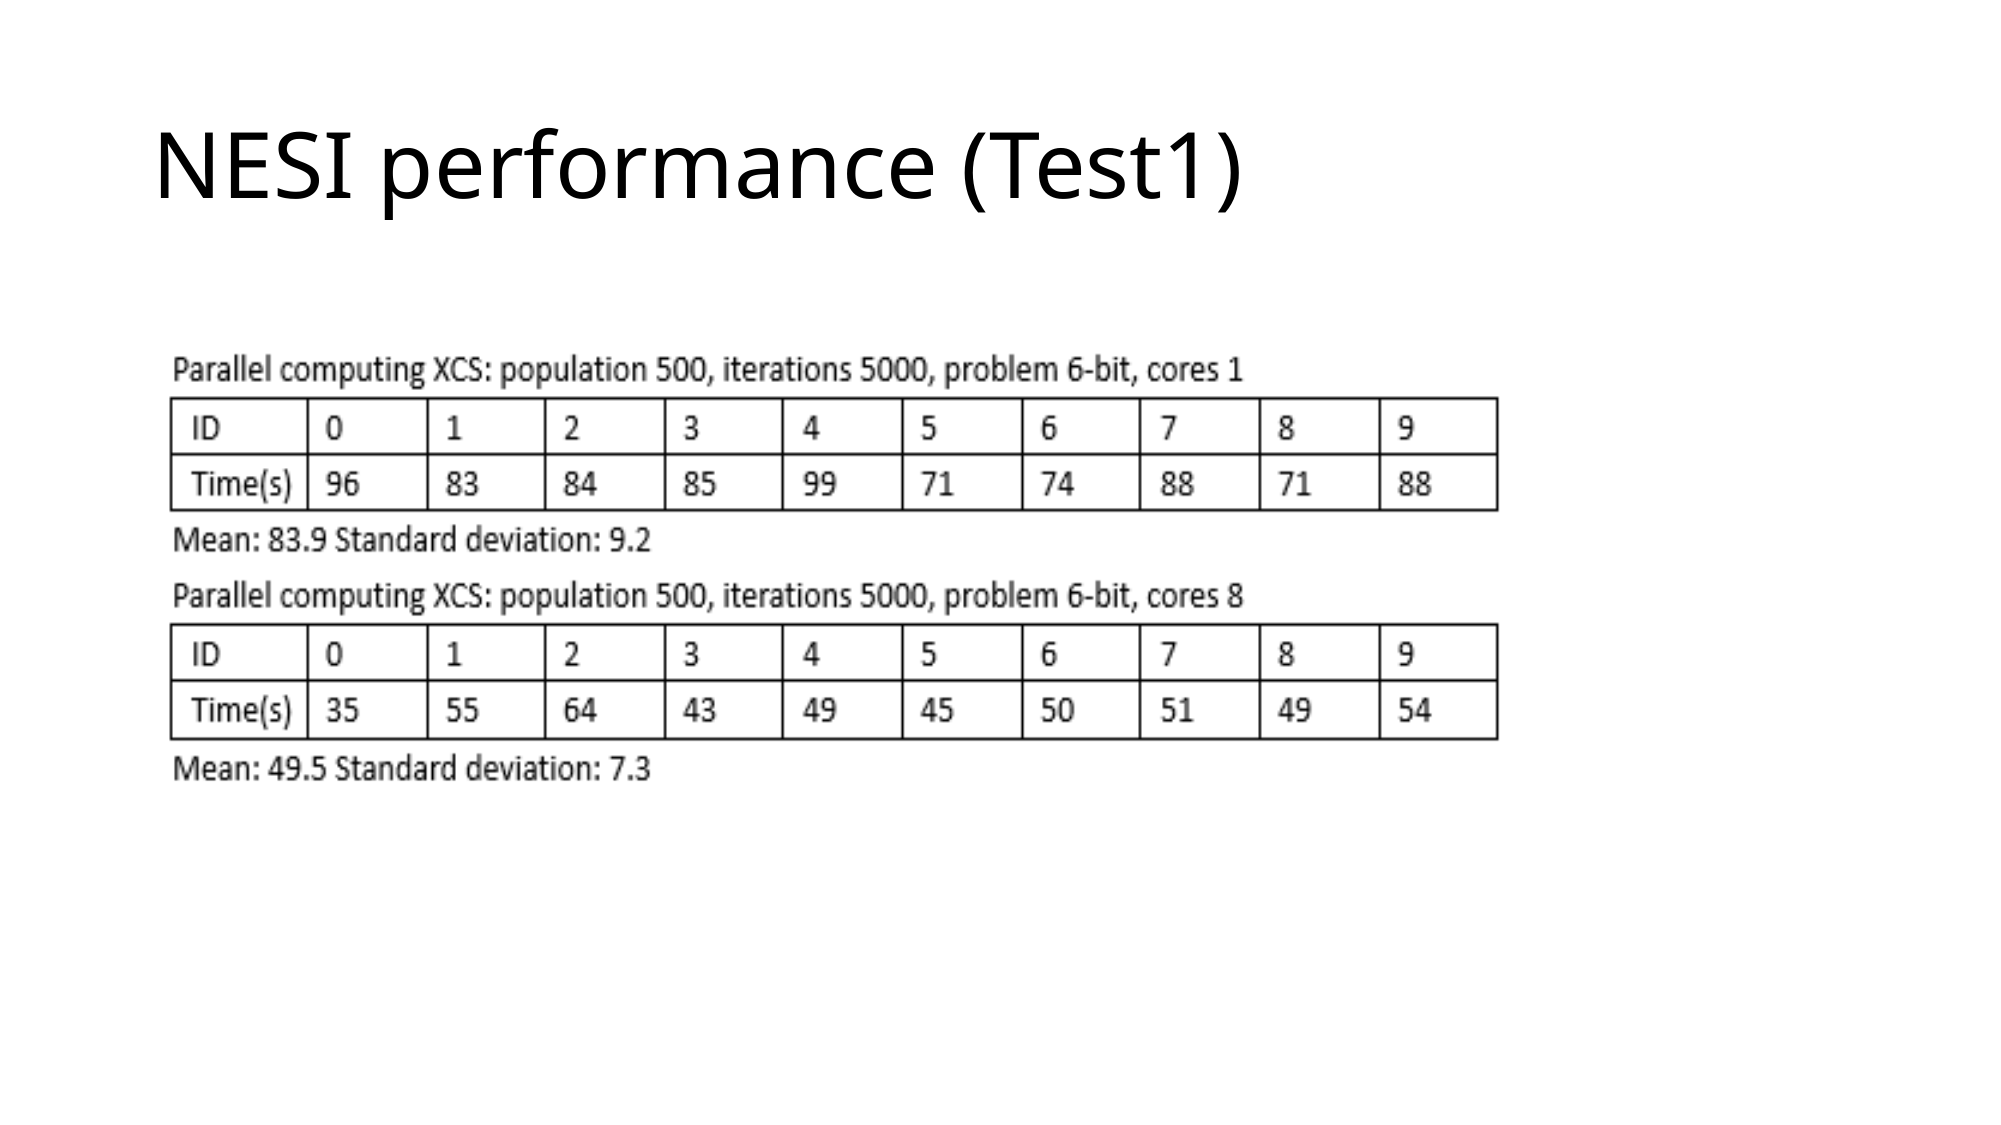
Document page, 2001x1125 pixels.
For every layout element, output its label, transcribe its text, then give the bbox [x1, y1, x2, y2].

title NESI performance (Test1) [137, 59, 1863, 278]
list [137, 326, 1528, 821]
